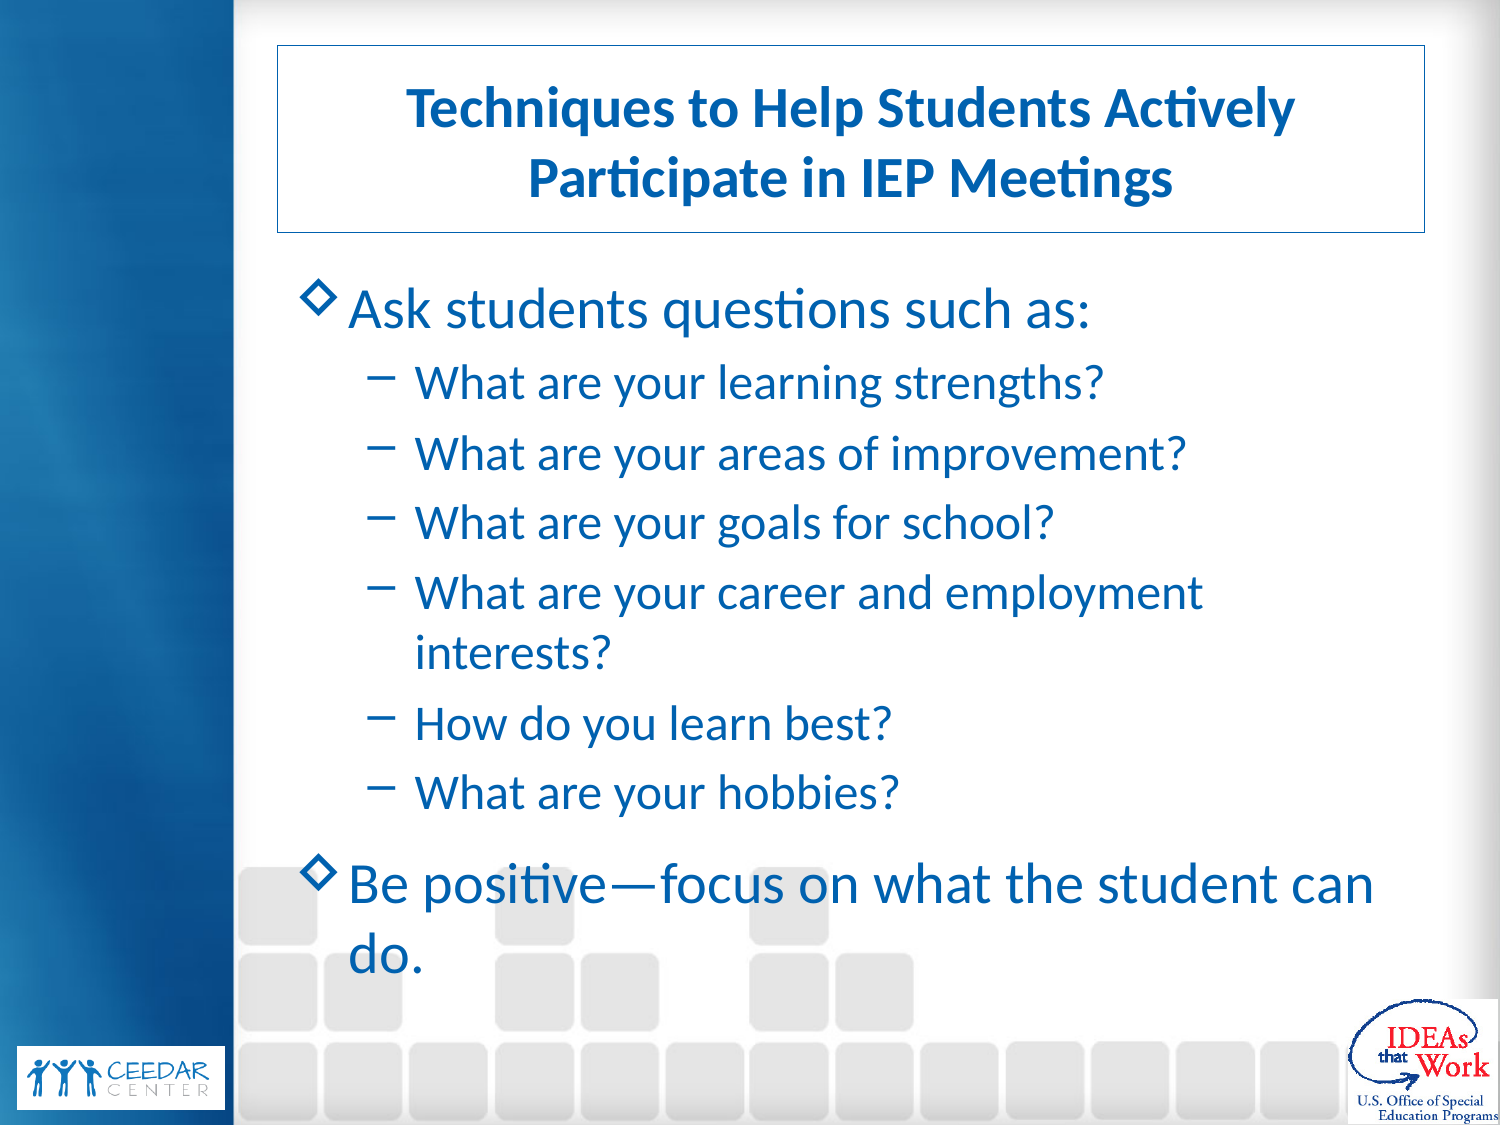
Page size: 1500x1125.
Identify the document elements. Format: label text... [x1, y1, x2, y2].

picture [0, 0, 1500, 1125]
title Techniques to Help Students Actively Participate in IEP Meetings [277, 45, 1425, 233]
list Ask students questions such as: What are your learning strengths? What are your areas of improvement? What are your goals for school? What are your career and employment interests? How do you learn best? What are your hobbies? Be positive—focus on what the student can do. [277, 262, 1425, 858]
